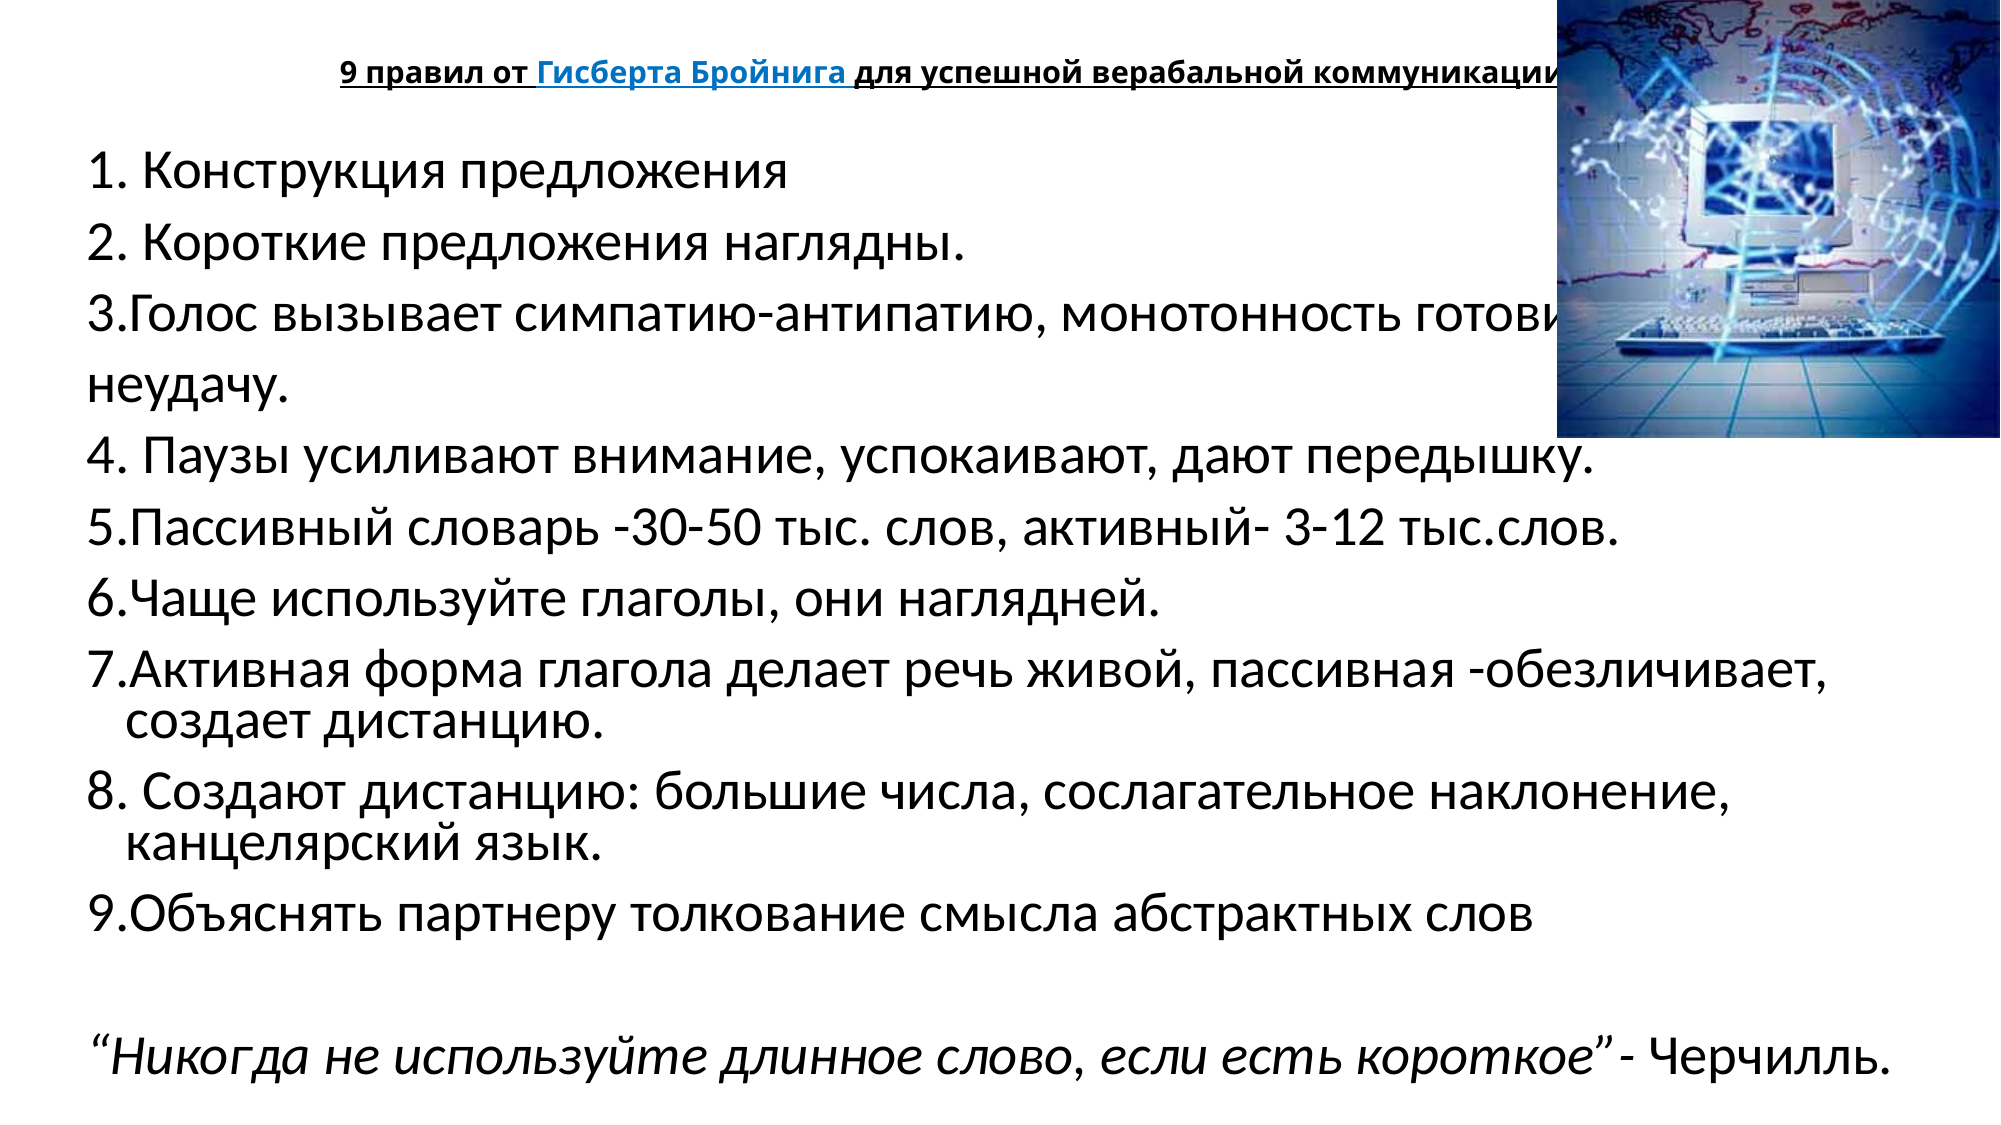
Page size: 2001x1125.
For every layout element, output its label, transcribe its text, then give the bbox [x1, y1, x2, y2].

title 9 правил от Гисберта Бройнига для успешной верабальной коммуникации [324, 45, 1557, 140]
list 1. Конструкция предложения 2. Короткие предложения наглядны. 3.Голос вызывает симпатию-антипатию, монотонность готовит неудачу. 4. Паузы усиливают внимание, успокаивают, дают передышку. 5.Пассивный словарь -30-50 тыс. слов, активный- 3-12 тыс.слов. 6.Чаще используйте глаголы, они наглядней. 7.Активная форма глагола делает речь живой, пассивная -обезличивает, создает дистанцию. 8. Создают дистанцию: большие числа, сослагательное наклонение, канцелярский язык. 9.Объяснять партнеру толкование смысла абстрактных слов “Никогда не используйте длинное слово, если есть короткое”- Черчилль. [71, 140, 1939, 1102]
picture [1557, 0, 2000, 439]
